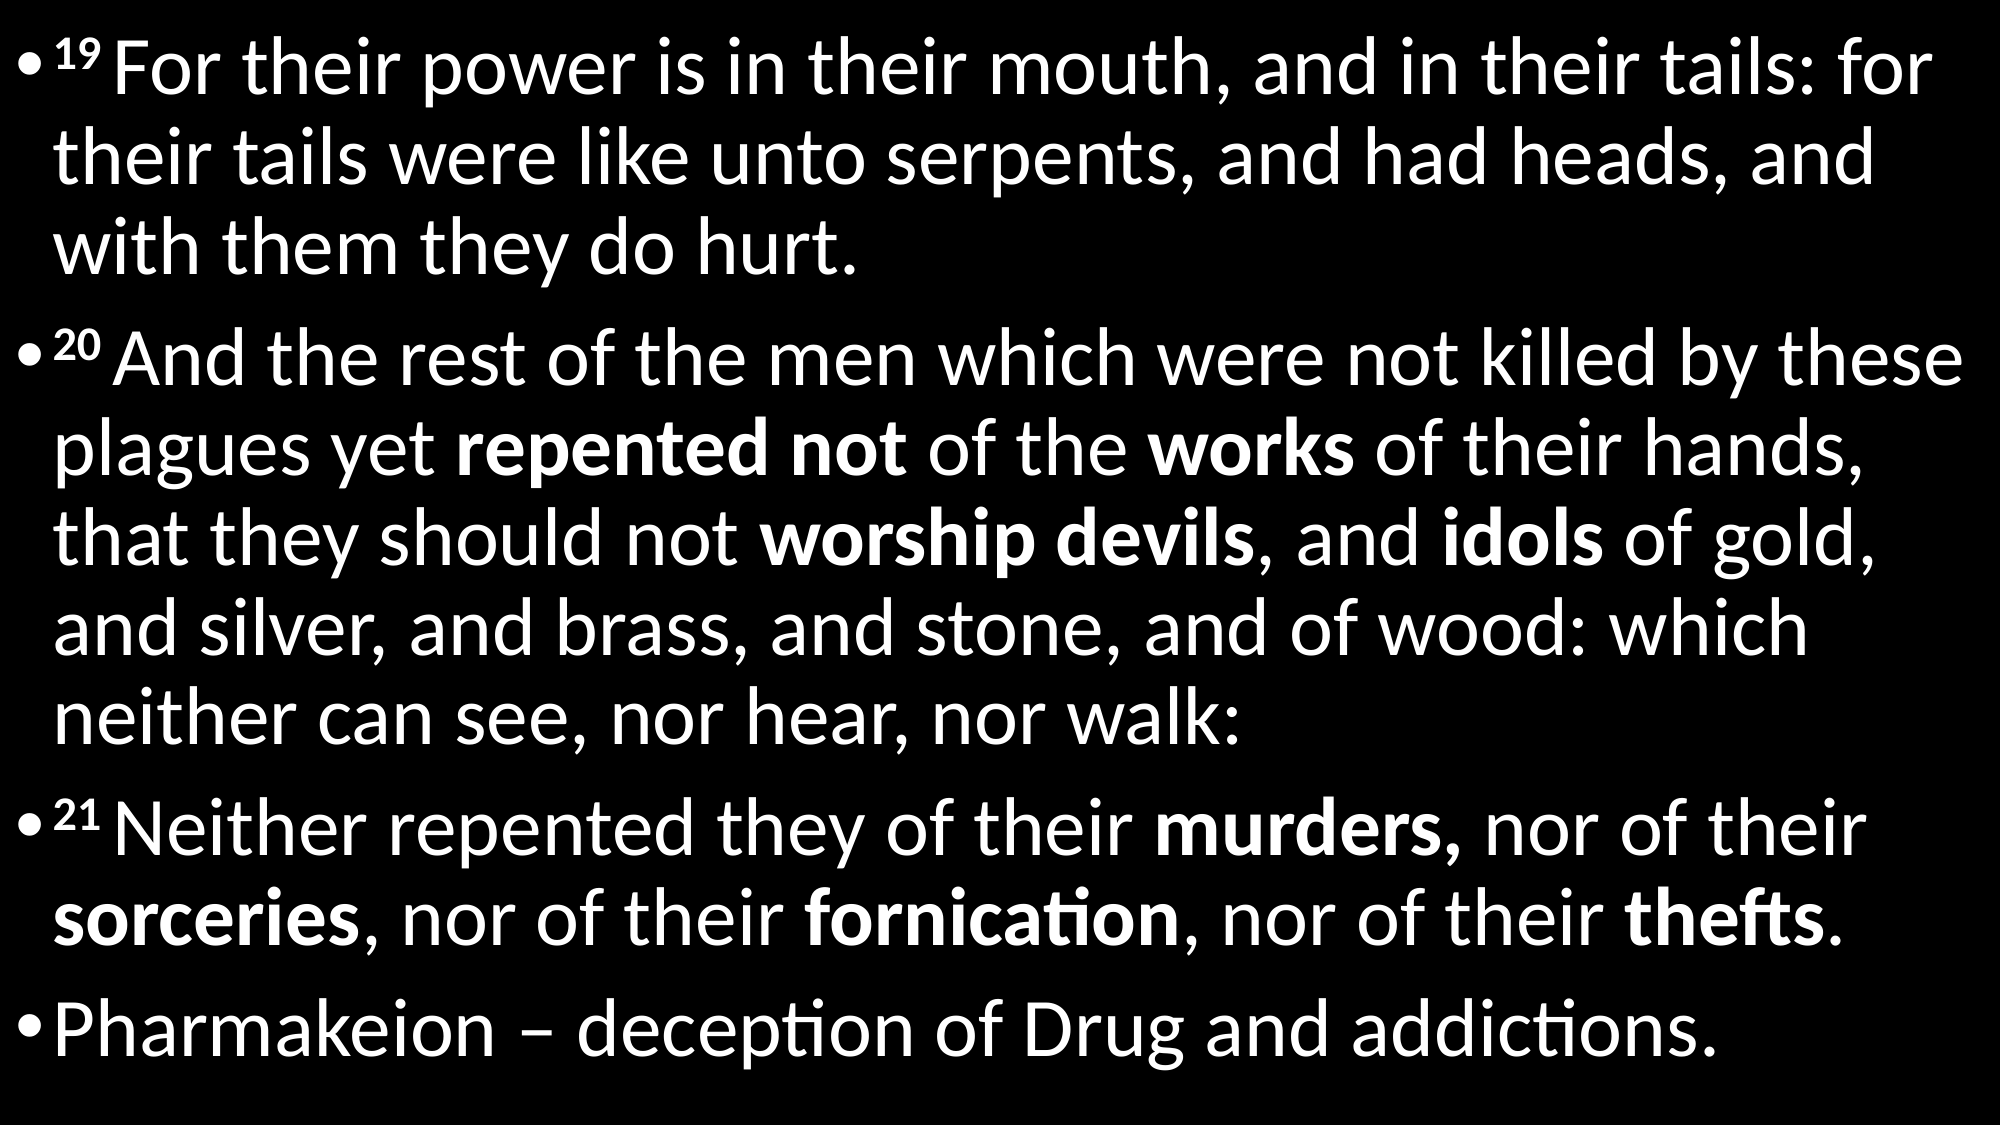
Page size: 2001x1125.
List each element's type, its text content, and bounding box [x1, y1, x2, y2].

list 19 For their power is in their mouth, and in their tails: for their tails were like unto serpents, and had heads, and with them they do hurt. 20 And the rest of the men which were not killed by these plagues yet repented not of the works of their hands, that they should not worship devils, and idols of gold, and silver, and brass, and stone, and of wood: which neither can see, nor hear, nor walk: 21 Neither repented they of their murders, nor of their sorceries, nor of their fornication, nor of their thefts. Pharmakeion – deception of Drug and addictions. [0, 15, 2000, 1125]
